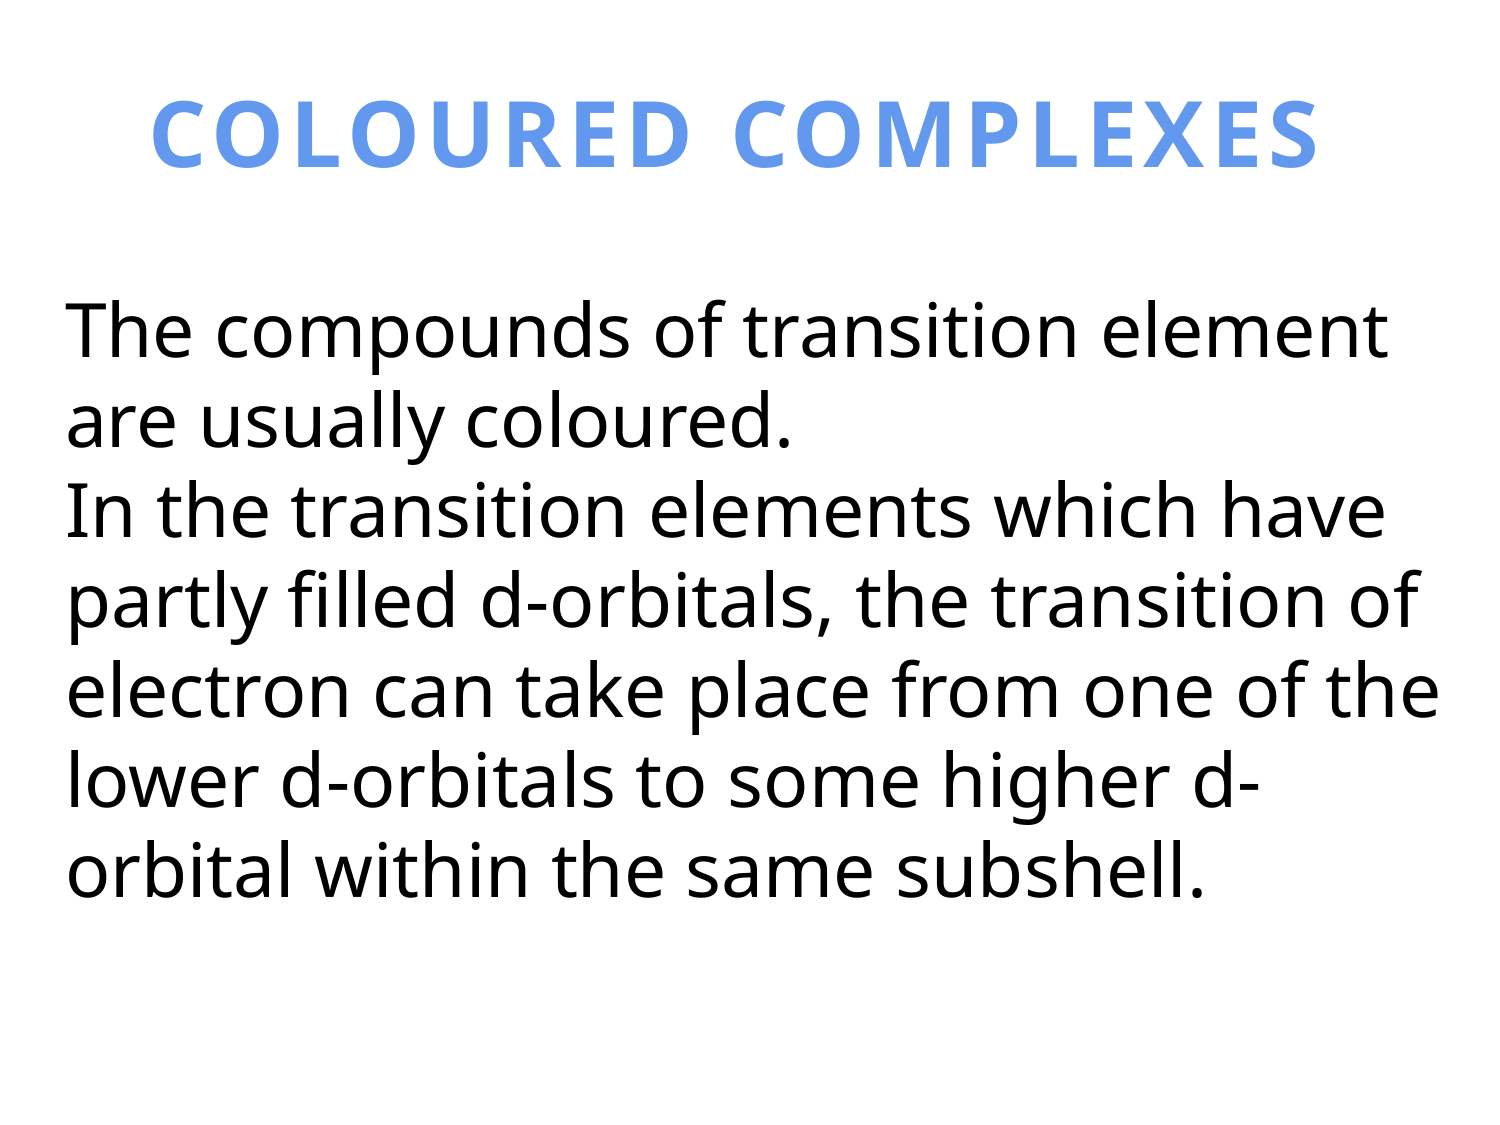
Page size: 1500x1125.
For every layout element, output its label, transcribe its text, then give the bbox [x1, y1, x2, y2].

list The compounds of transition element are usually coloured. In the transition elements which have partly filled d-orbitals, the transition of electron can take place from one of the lower d-orbitals to some higher d-orbital within the same subshell. [50, 275, 1463, 875]
title COLOURED COMPLEXES [75, 37, 1425, 225]
